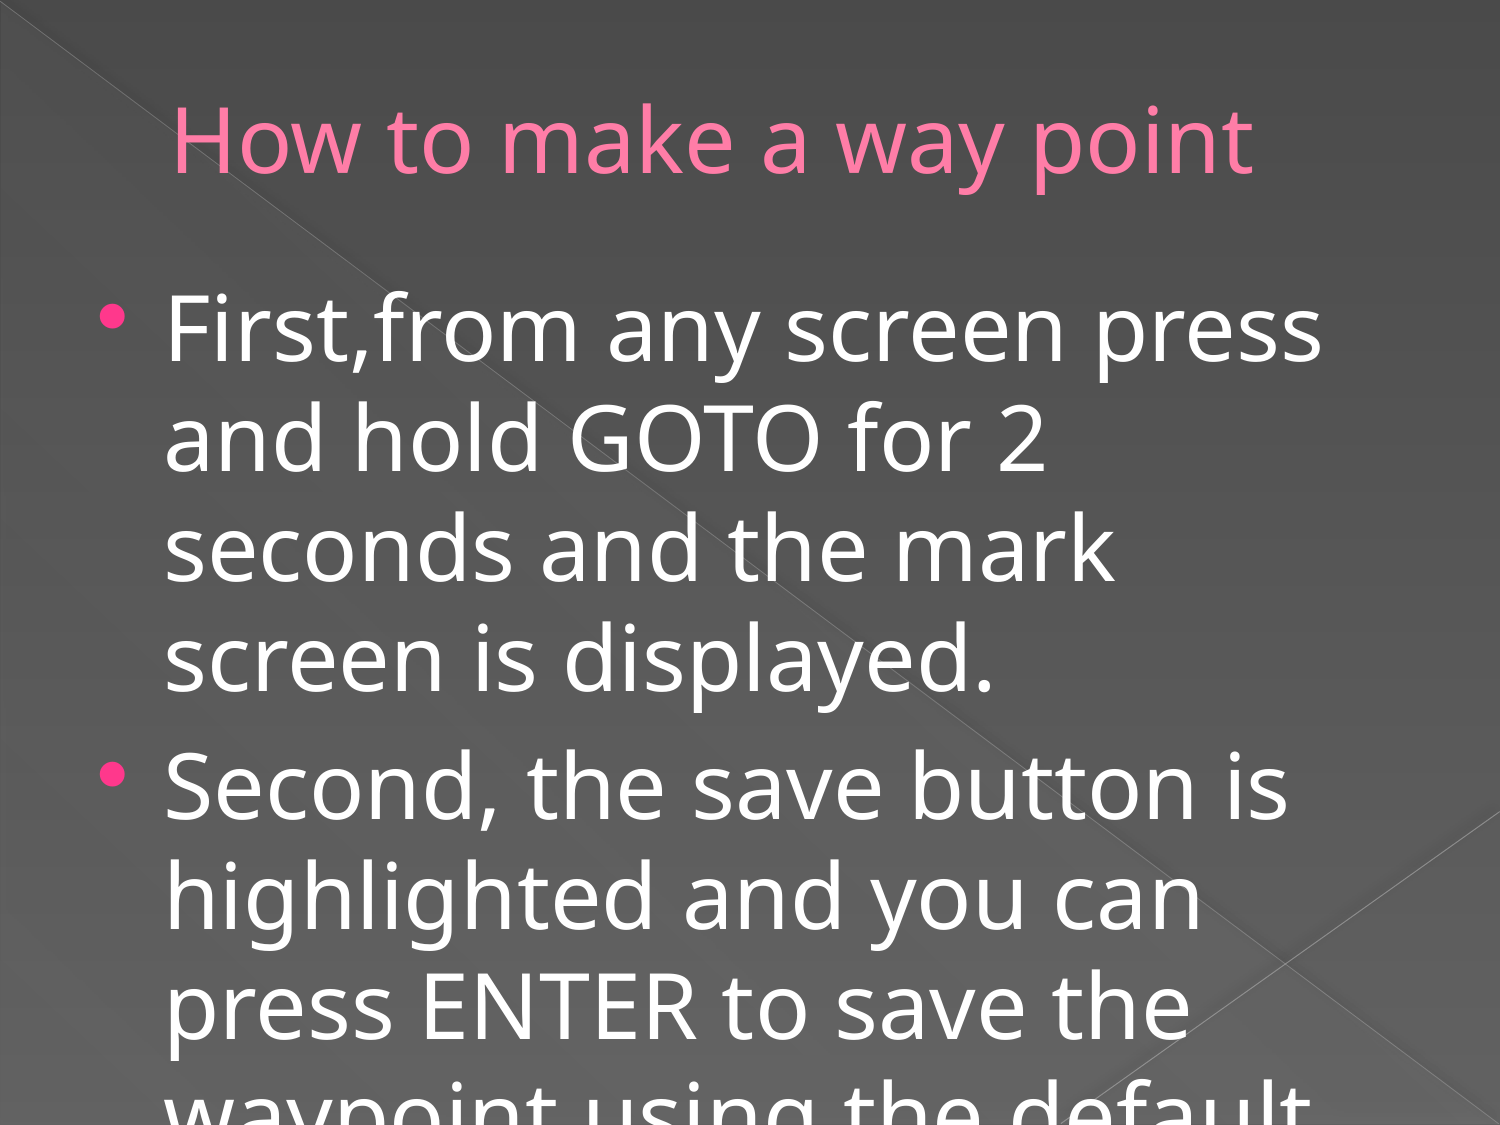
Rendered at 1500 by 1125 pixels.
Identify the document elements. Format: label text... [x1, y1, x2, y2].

title How to make a way point [75, 0, 1425, 262]
list First,from any screen press and hold GOTO for 2 seconds and the mark screen is displayed. Second, the save button is highlighted and you can press ENTER to save the waypoint using the default name and icon. [75, 262, 1425, 1059]
